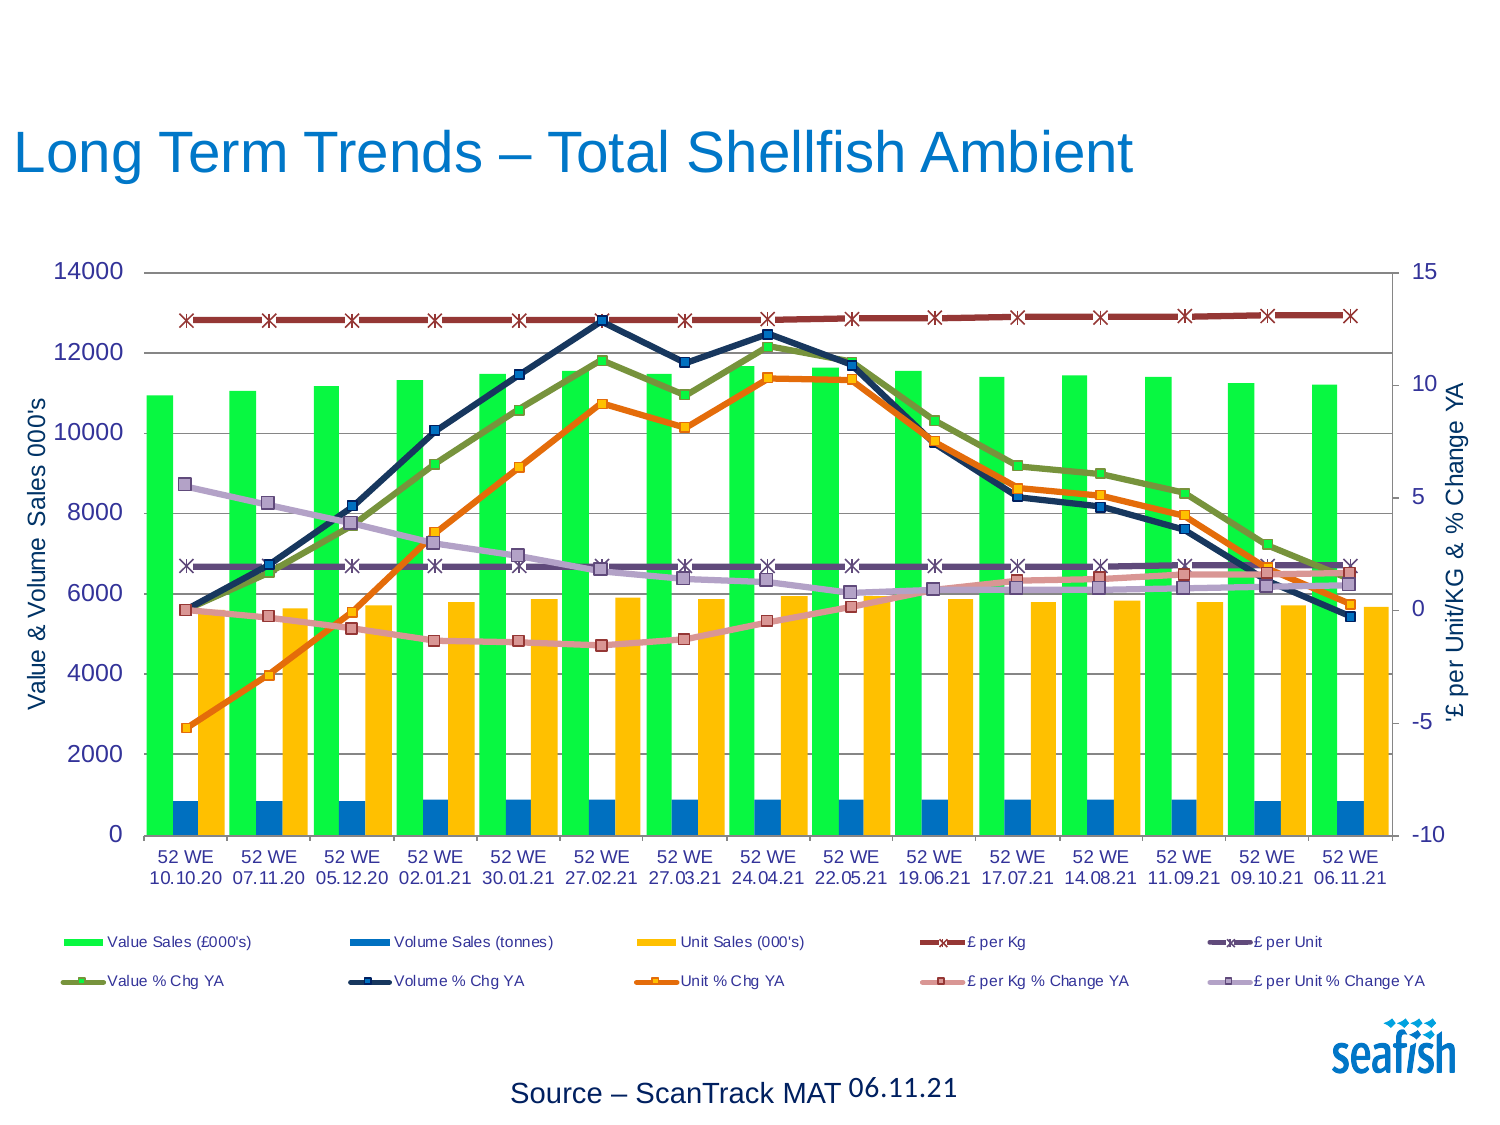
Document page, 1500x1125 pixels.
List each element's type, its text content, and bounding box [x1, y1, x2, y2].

picture [18, 247, 1471, 1003]
picture [842, 1072, 1001, 1114]
title Long Term Trends – Total Shellfish Ambient [0, 101, 1494, 197]
text_box Source – ScanTrack MAT [0, 1067, 857, 1117]
picture [1407, 1018, 1417, 1022]
picture [1332, 1018, 1455, 1074]
